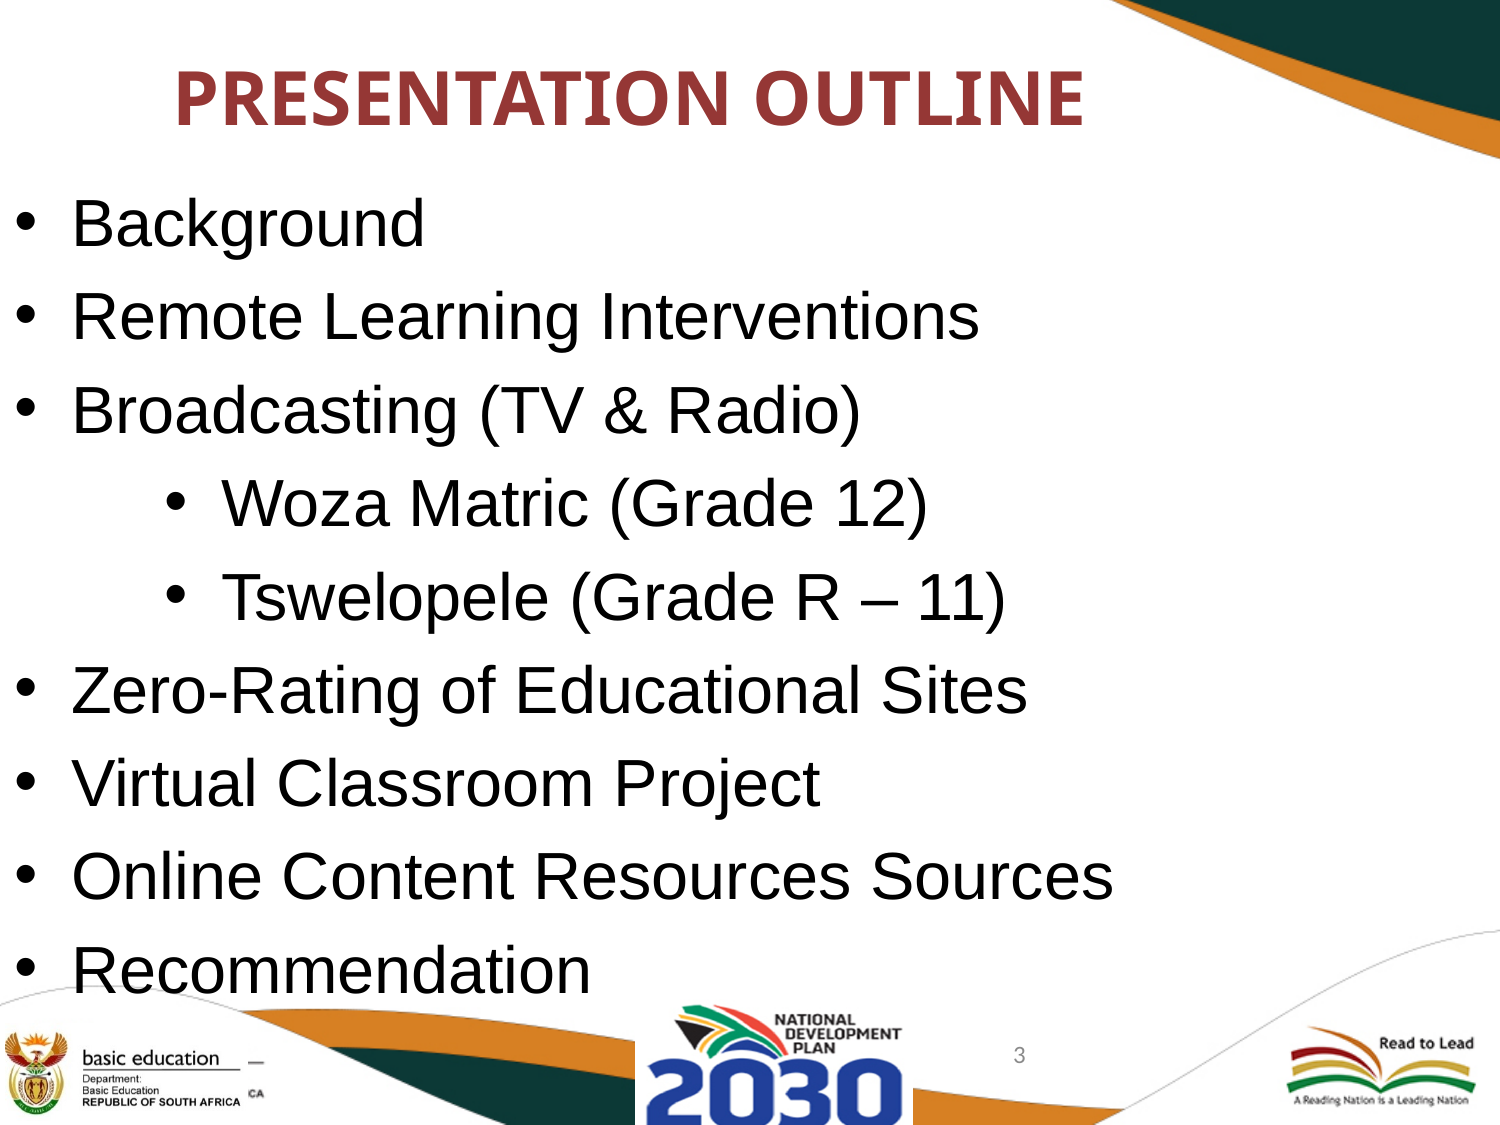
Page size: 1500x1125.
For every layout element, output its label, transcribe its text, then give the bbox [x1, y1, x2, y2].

text_box Background Remote Learning Interventions Broadcasting (TV & Radio) Woza Matric (Grade 12) Tswelopele (Grade R – 11) Zero-Rating of Educational Sites Virtual Classroom Project Online Content Resources Sources Recommendation [0, 172, 1483, 1014]
text_box PRESENTATION OUTLINE [76, 42, 1184, 148]
text_box 3 [998, 1023, 1348, 1083]
picture [0, 0, 1500, 1125]
